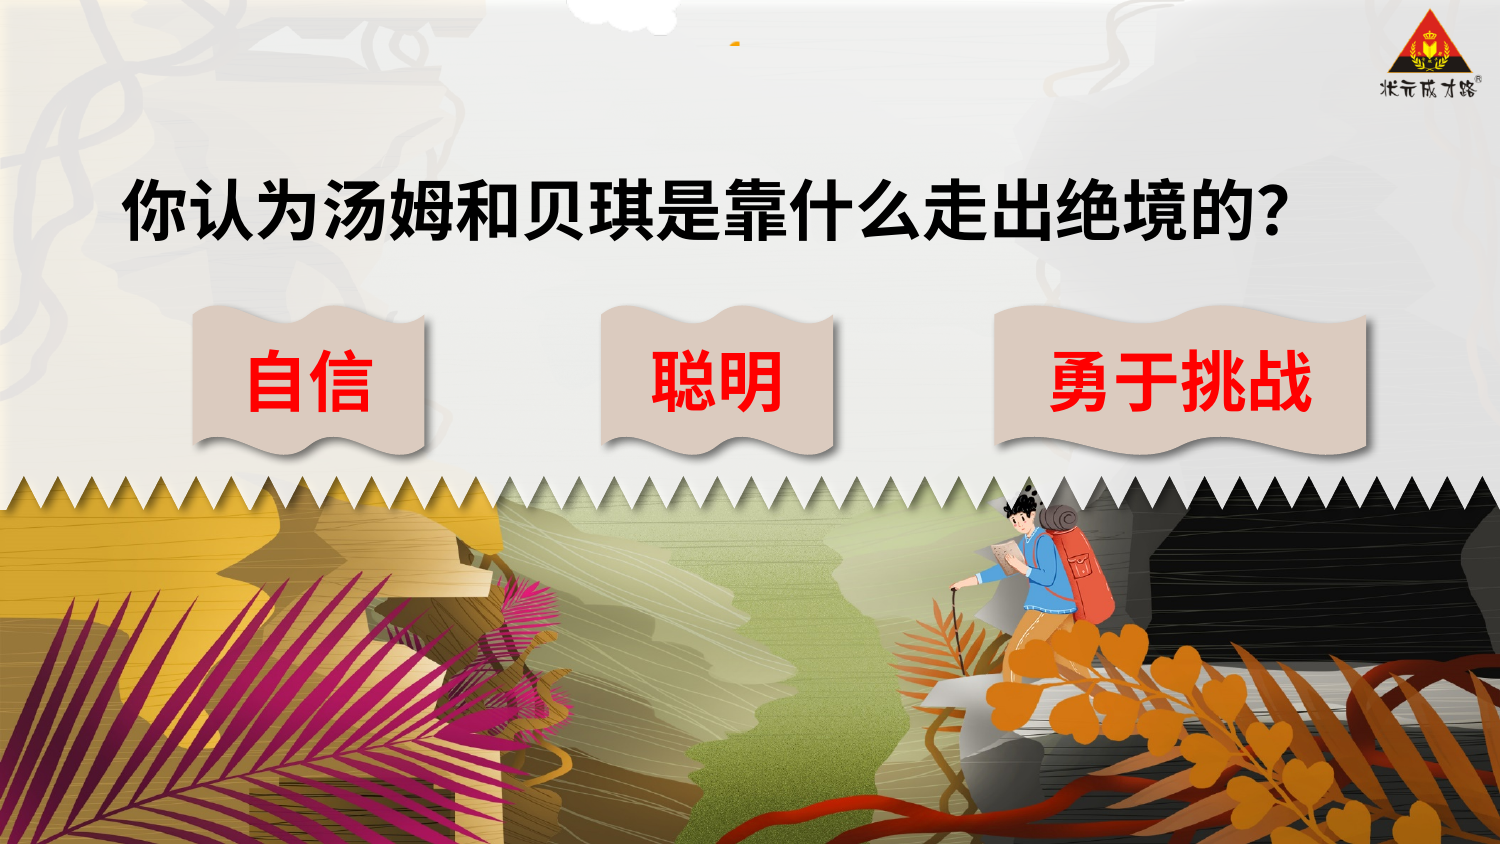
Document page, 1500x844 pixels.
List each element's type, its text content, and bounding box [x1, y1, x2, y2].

text_box [122, 421, 405, 528]
picture [1380, 7, 1482, 98]
text_box 你认为汤姆和贝琪是靠什么走出绝境的？ [29, 137, 1367, 257]
text_box 聪明 [600, 304, 835, 456]
picture [0, 477, 1500, 844]
picture [549, 0, 769, 64]
text_box 勇于挑战 [993, 304, 1368, 456]
text_box 自信 [191, 304, 426, 456]
